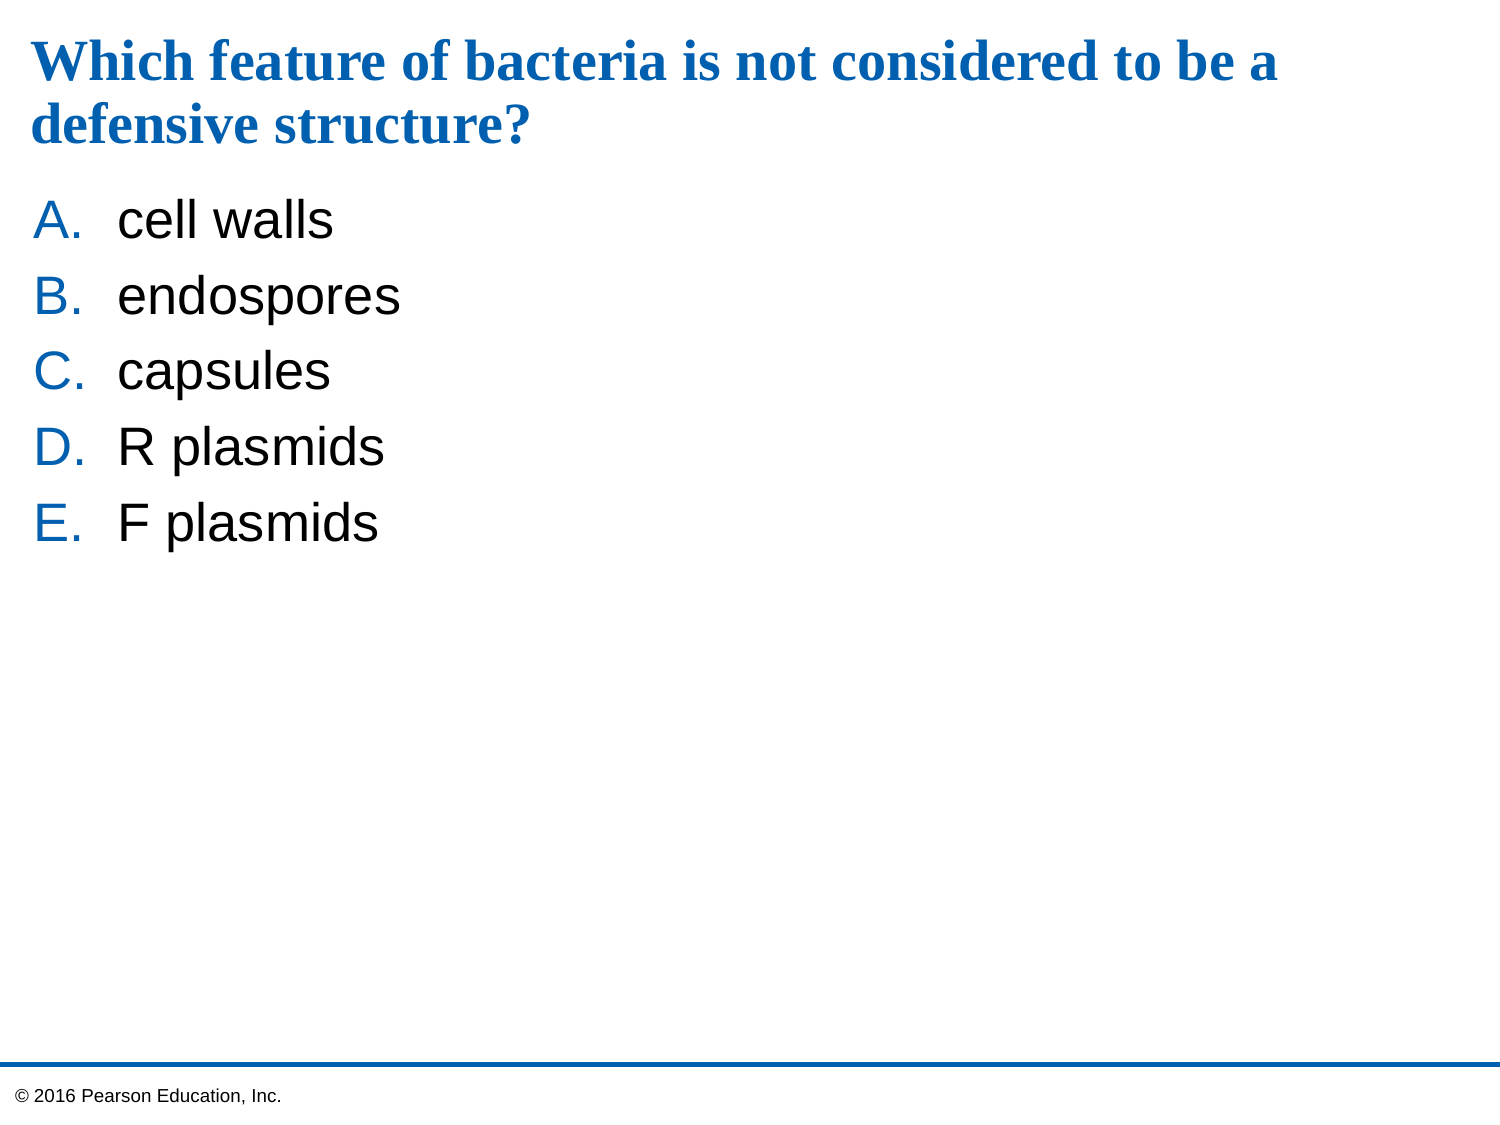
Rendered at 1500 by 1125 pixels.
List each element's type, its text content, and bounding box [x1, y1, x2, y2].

list cell walls endospores capsules R plasmids F plasmids [23, 184, 1464, 1043]
footer © 2016 Pearson Education, Inc. [0, 1064, 507, 1125]
title Which feature of bacteria is not considered to be a defensive structure? [29, 29, 1470, 165]
